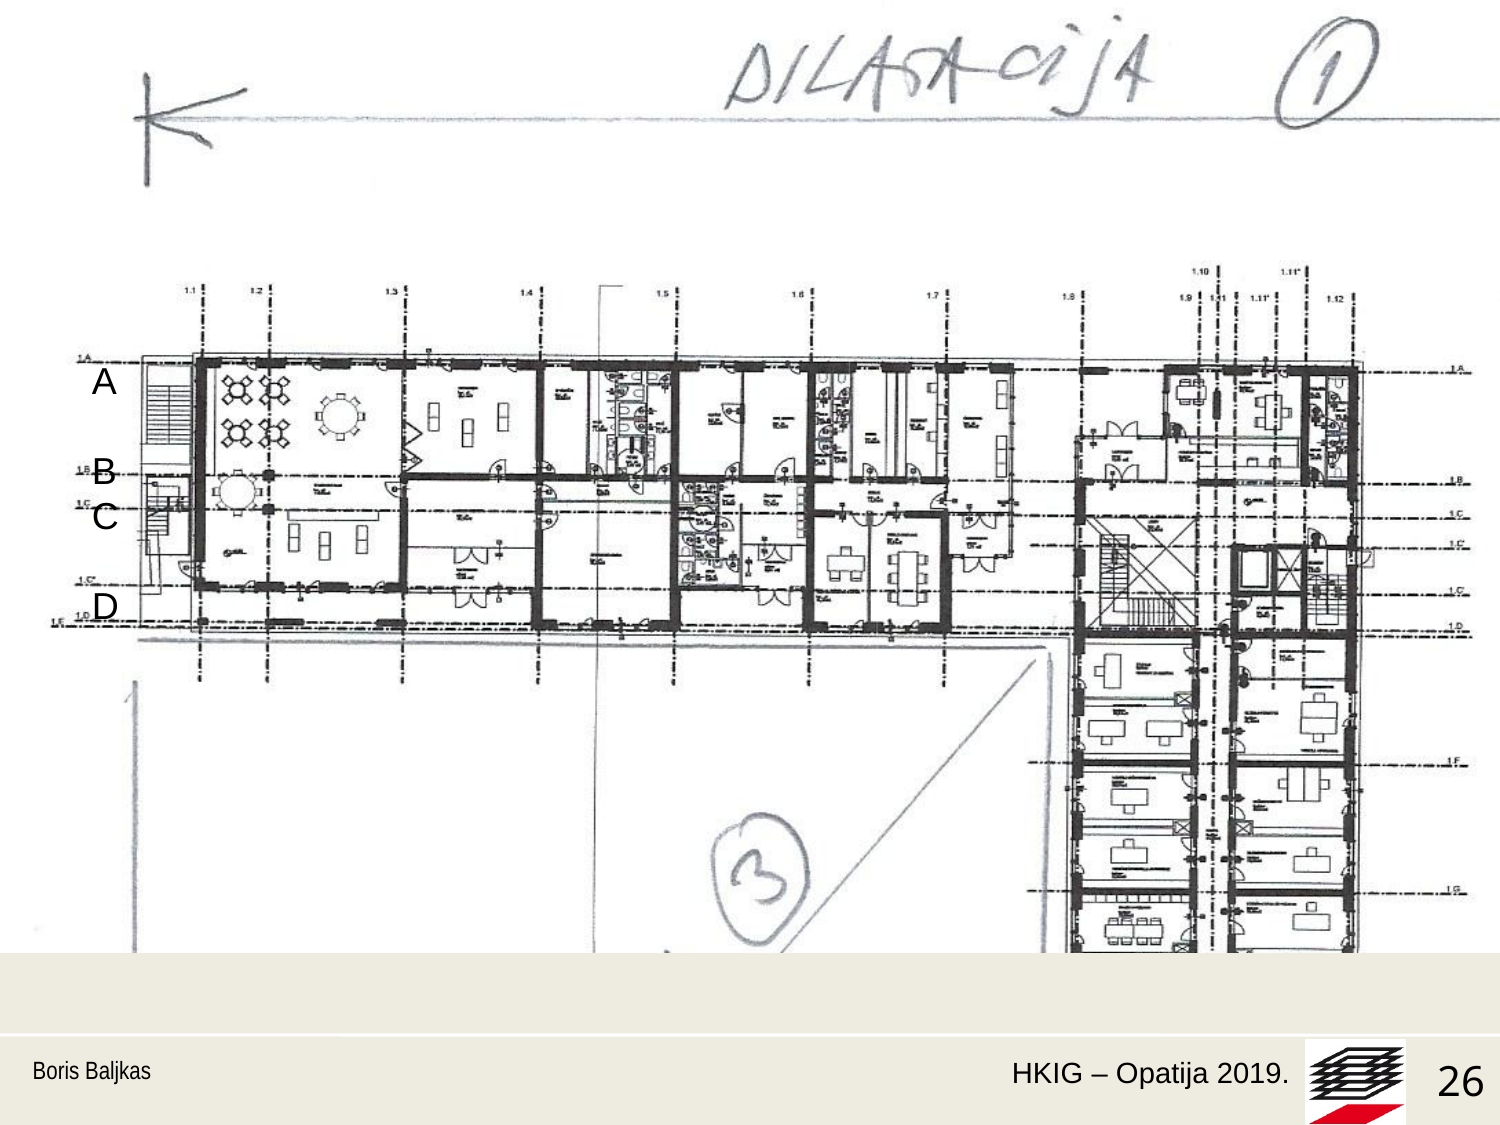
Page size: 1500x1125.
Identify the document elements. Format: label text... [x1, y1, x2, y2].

slide_number 26 [1316, 1046, 1500, 1125]
picture [1305, 1039, 1406, 1125]
slide_number Boris Baljkas [17, 1046, 999, 1125]
picture [0, 0, 1500, 953]
